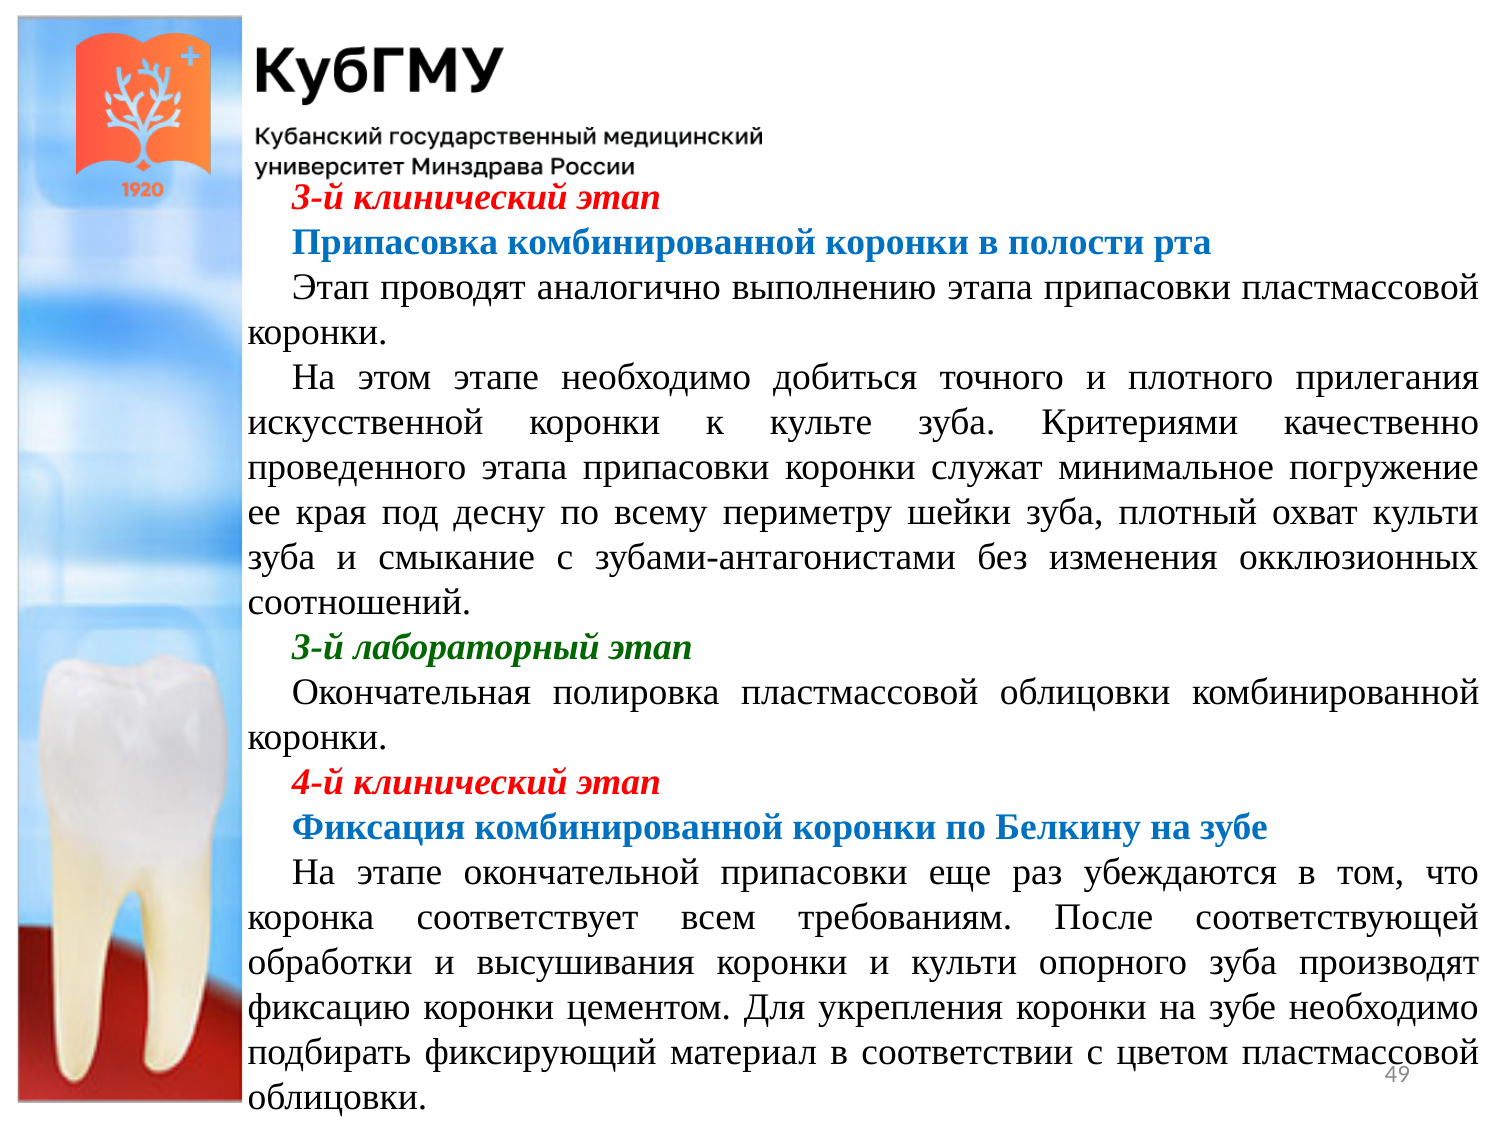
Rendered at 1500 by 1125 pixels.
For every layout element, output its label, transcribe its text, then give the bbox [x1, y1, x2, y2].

picture [17, 15, 762, 1103]
text_box 3-й клинический этап Припасовка комбинированной коронки в полости рта Этап проводят аналогично выполнению этапа припасовки пластмассовой коронки. На этом этапе необходимо добиться точного и плотного прилегания искусственной коронки к культе зуба. Критериями качественно проведенного этапа припасовки коронки служат минимальное погружение ее края под десну по всему периметру шейки зуба, плотный охват культи зуба и смыкание с зубами-антагонистами без изменения окклюзионных соотношений. 3-й лабораторный этап Окончательная полировка пластмассовой облицовки комбинированной коронки. 4-й клинический этап Фиксация комбинированной коронки по Белкину на зубе На этапе окончательной припасовки еще раз убеждаются в том, что коронка соответствует всем требованиям. После соответствующей обработки и высушивания коронки и культи опорного зуба производят фиксацию коронки цементом. Для укрепления коронки на зубе необходимо подбирать фиксирующий материал в соответствии с цветом пластмассовой облицовки. [232, 164, 1496, 1125]
